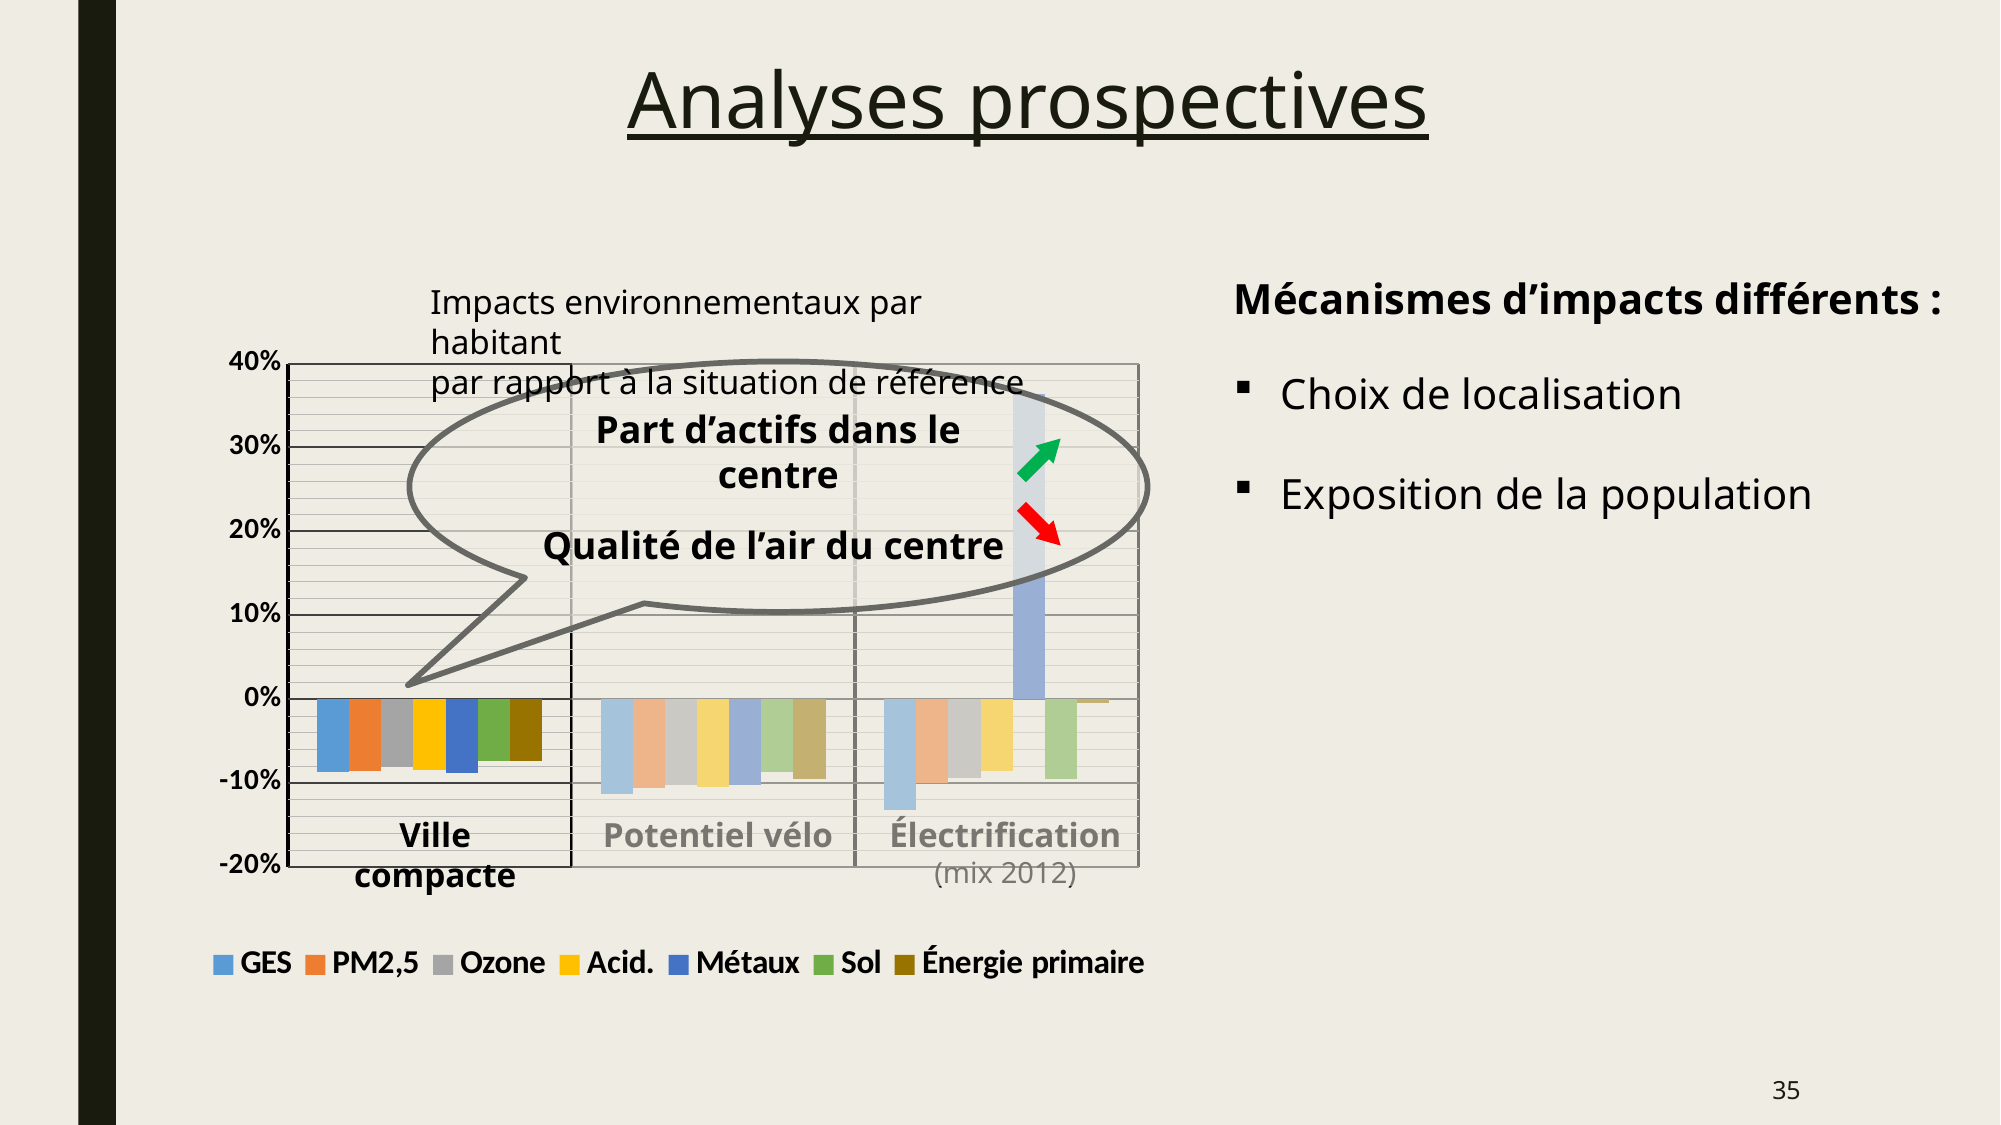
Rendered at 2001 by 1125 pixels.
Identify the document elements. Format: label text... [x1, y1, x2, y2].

text_box Impacts environnementaux par habitant par rapport à la situation de référence [415, 273, 1058, 337]
slide_number 35 [1553, 1058, 1816, 1125]
text_box Analyses prospectives [240, 54, 1816, 153]
chart [199, 337, 1162, 1016]
text_box Mécanismes d’impacts différents : Choix de localisation Exposition de la population [1219, 265, 1978, 576]
